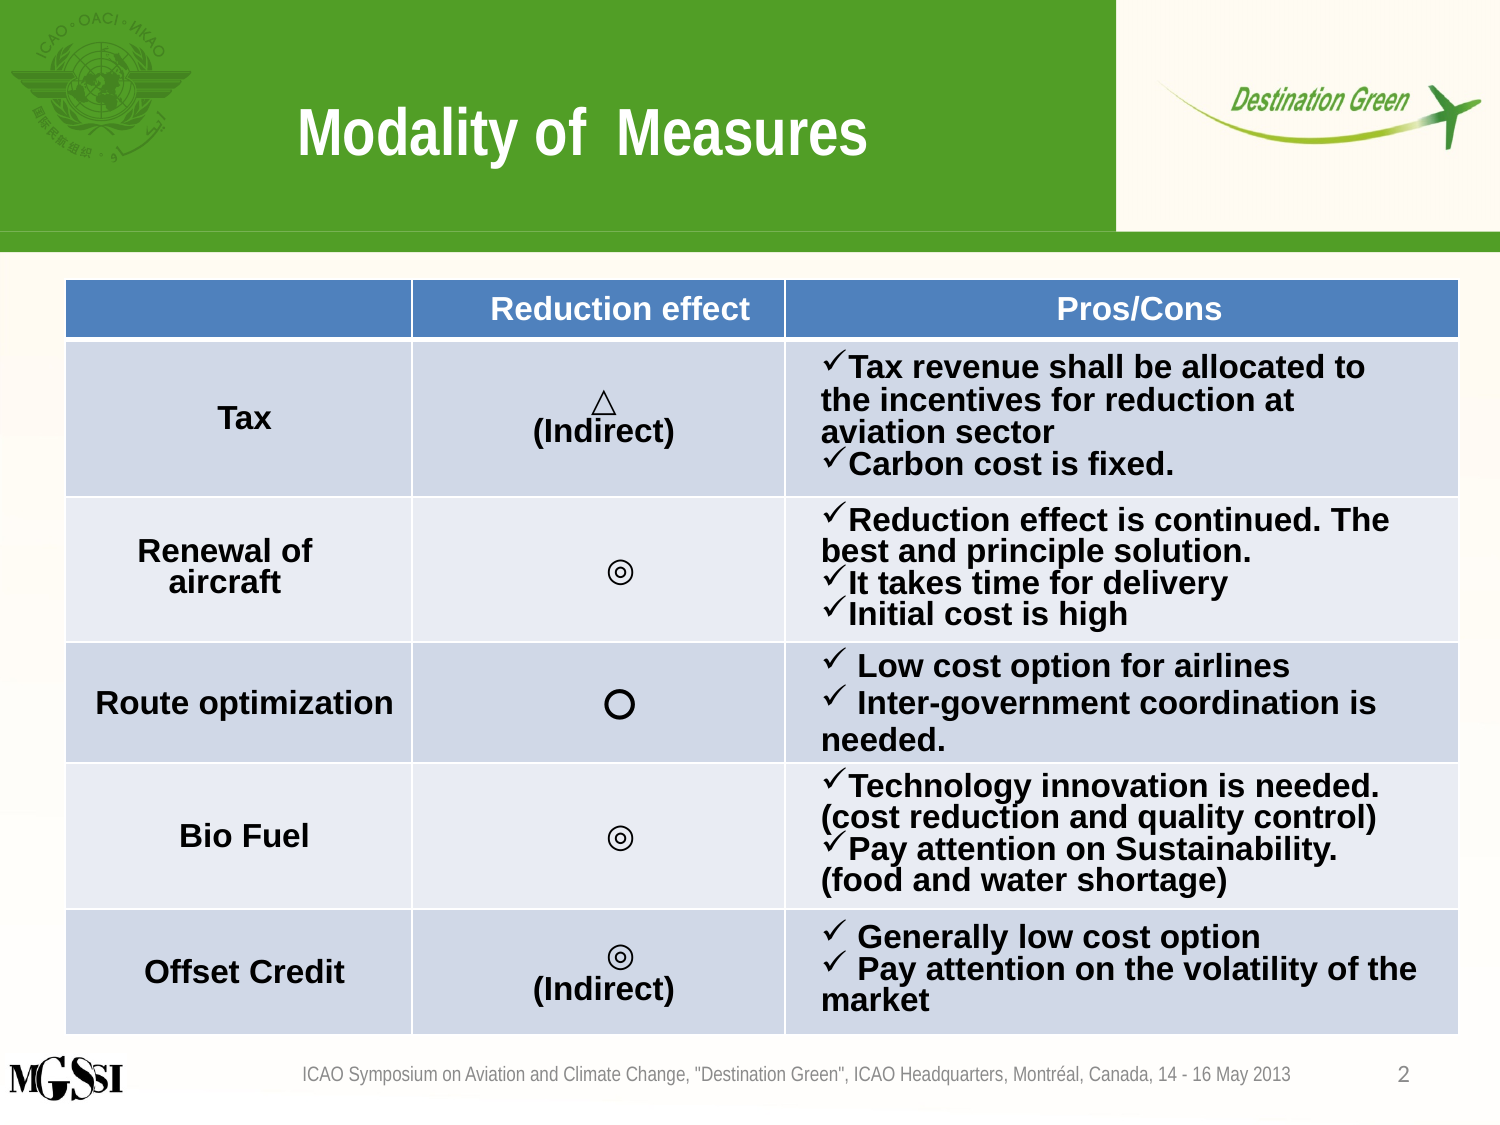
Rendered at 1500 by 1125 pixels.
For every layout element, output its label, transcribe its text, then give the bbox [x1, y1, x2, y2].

table_cell ◎ (Indirect) [413, 910, 784, 1034]
table_cell Bio Fuel [66, 764, 411, 908]
table_cell △ (Indirect) [413, 342, 784, 496]
table_cell Tax [66, 342, 411, 496]
table_header Pros/Cons [786, 280, 1458, 337]
footer ICAO Symposium on Aviation and Climate Change, "Destination Green", ICAO Headquarters, Montréal, Canada, 14 - 16 May 2013 [253, 1042, 1074, 1103]
table_cell ◎ [413, 764, 784, 908]
picture [1117, 0, 1500, 231]
table_cell Generally low cost option Pay attention on the volatility of the market [786, 910, 1458, 1034]
table_cell Low cost option for airlines Inter-government coordination is needed. [786, 643, 1458, 762]
table_cell Tax revenue shall be allocated to the incentives for reduction at aviation sector Carbon cost is fixed. [786, 342, 1458, 496]
picture [0, 253, 1500, 1125]
table_cell Renewal of aircraft [66, 498, 411, 641]
table_header [66, 280, 411, 337]
table_cell Offset Credit [66, 910, 411, 1034]
table_cell Reduction effect is continued. The best and principle solution. It takes time for delivery Initial cost is high [786, 498, 1458, 641]
table_cell Route optimization [66, 643, 411, 762]
title Modality of Measures [75, 25, 1093, 233]
slide_number 2 [1074, 1042, 1425, 1103]
table_cell ◎ [413, 498, 784, 641]
table_header Reduction effect [413, 280, 784, 337]
table_cell 〇 [413, 643, 784, 762]
table_cell Technology innovation is needed. (cost reduction and quality control) Pay attention on Sustainability. (food and water shortage) [786, 764, 1458, 908]
